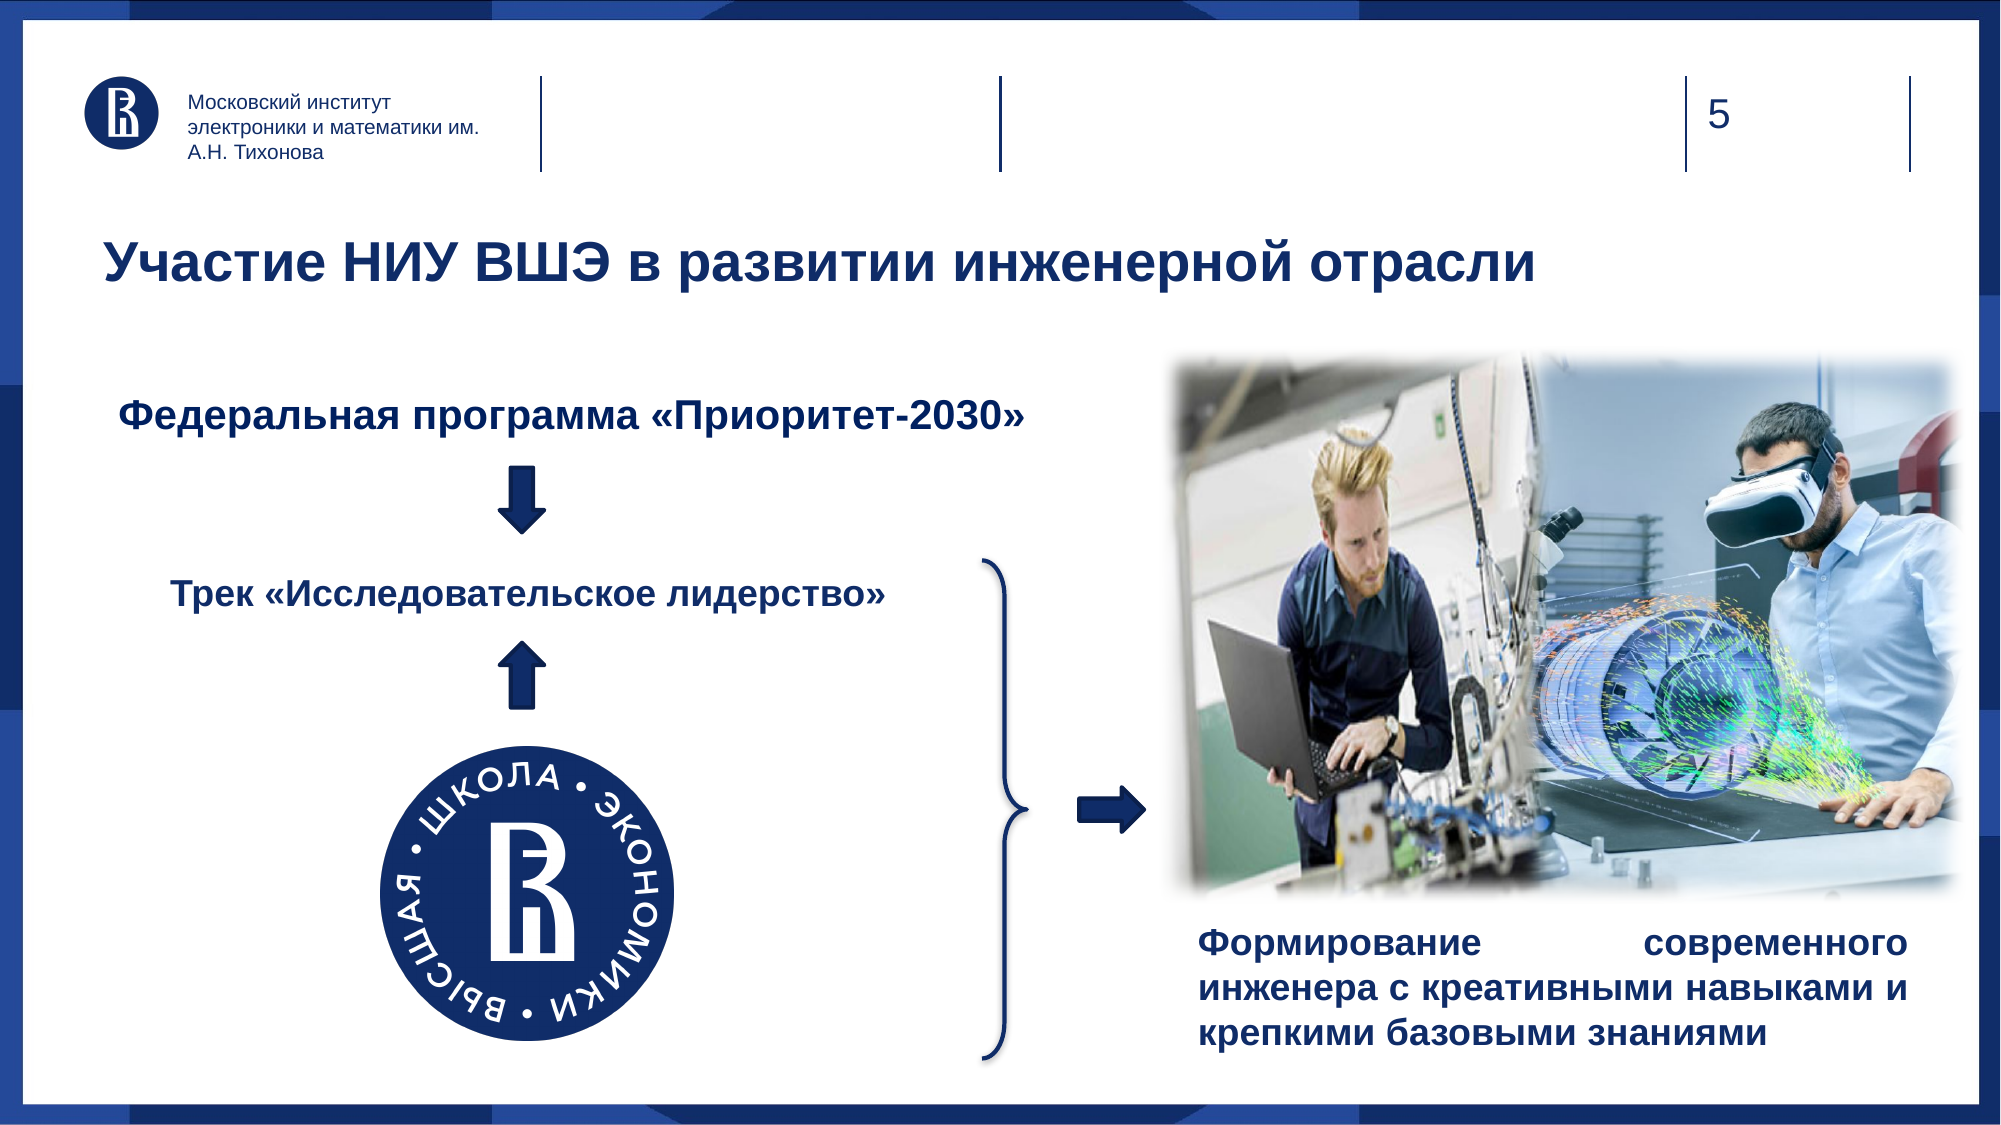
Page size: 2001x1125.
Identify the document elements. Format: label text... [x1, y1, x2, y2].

list Московский институт электроники и математики им. А.Н. Тихонова [187, 88, 500, 157]
text_box [497, 640, 547, 710]
text_box Формирование современного инженера с креативными навыками и крепкими базовыми знаниями [1182, 911, 1924, 1068]
text_box [1077, 785, 1147, 834]
title Участие НИУ ВШЭ в развитии инженерной отрасли [103, 224, 1824, 309]
picture [0, 0, 2001, 1125]
text_box Трек «Исследовательское лидерство» [154, 554, 960, 630]
text_box [497, 465, 547, 535]
text_box [981, 558, 1029, 1061]
text_box Федеральная программа «Приоритет-2030» [103, 373, 1154, 450]
